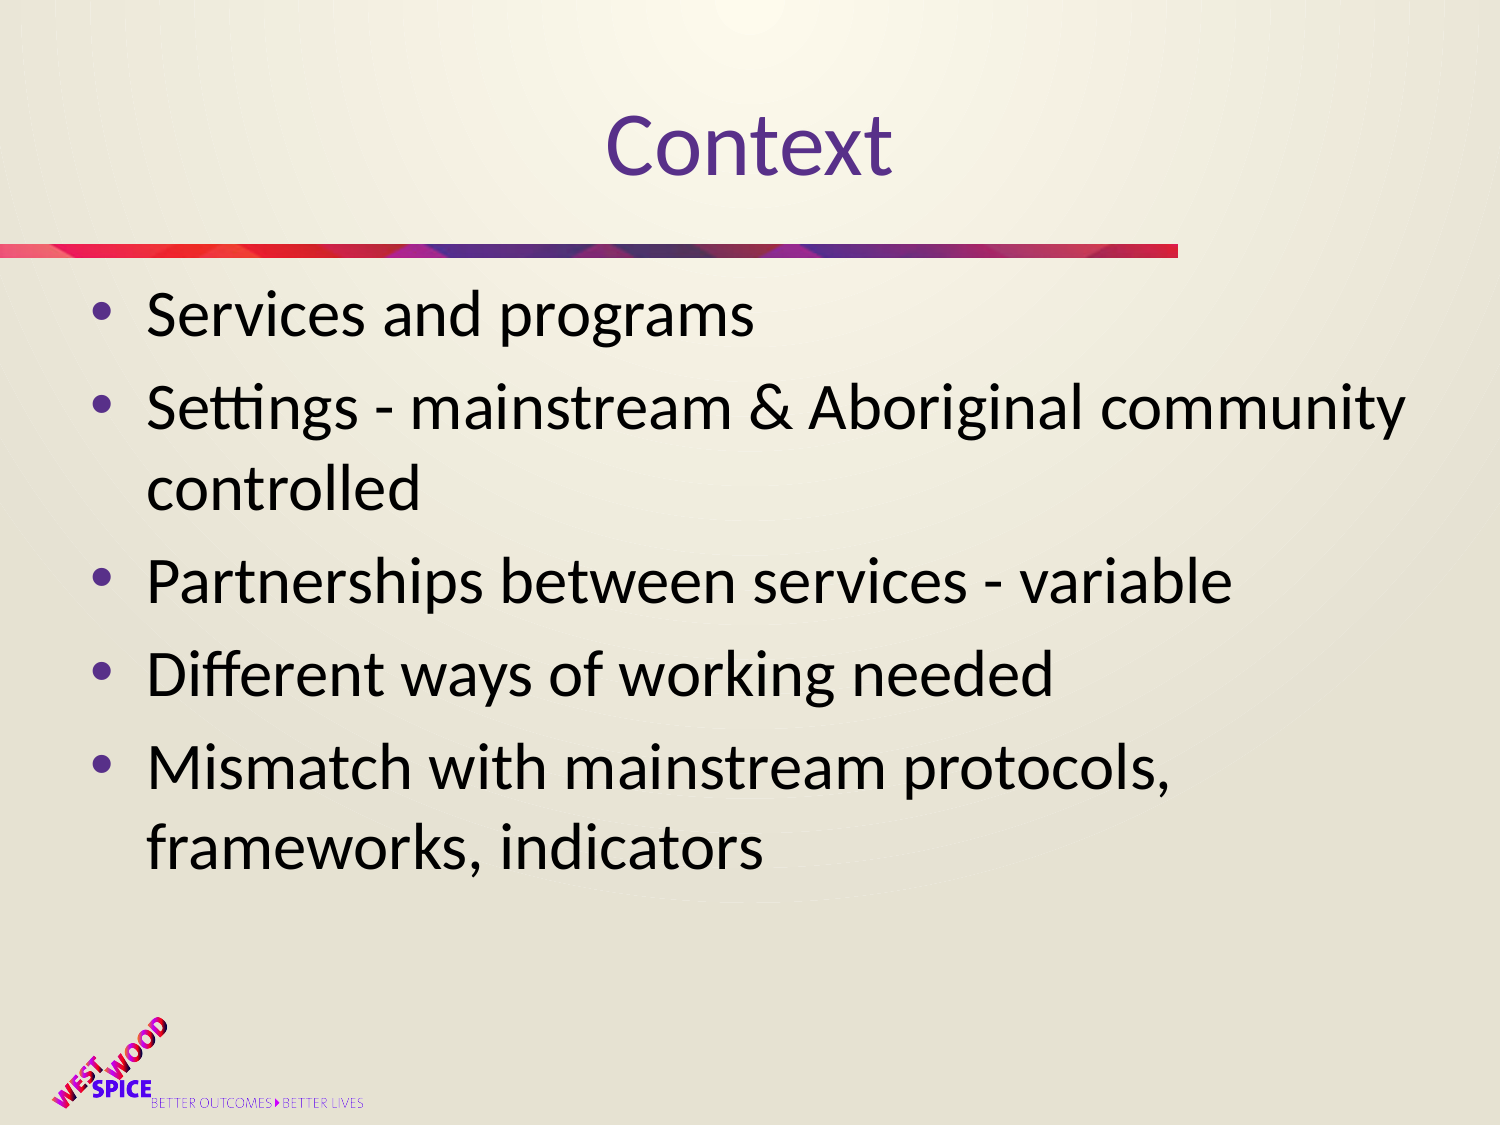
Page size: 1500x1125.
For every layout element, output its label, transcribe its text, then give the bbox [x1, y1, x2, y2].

title Context [74, 44, 1426, 233]
picture [51, 1017, 364, 1114]
picture [0, 244, 1178, 258]
list Services and programs Settings - mainstream & Aboriginal community controlled Partnerships between services - variable Different ways of working needed Mismatch with mainstream protocols, frameworks, indicators [74, 262, 1426, 1006]
